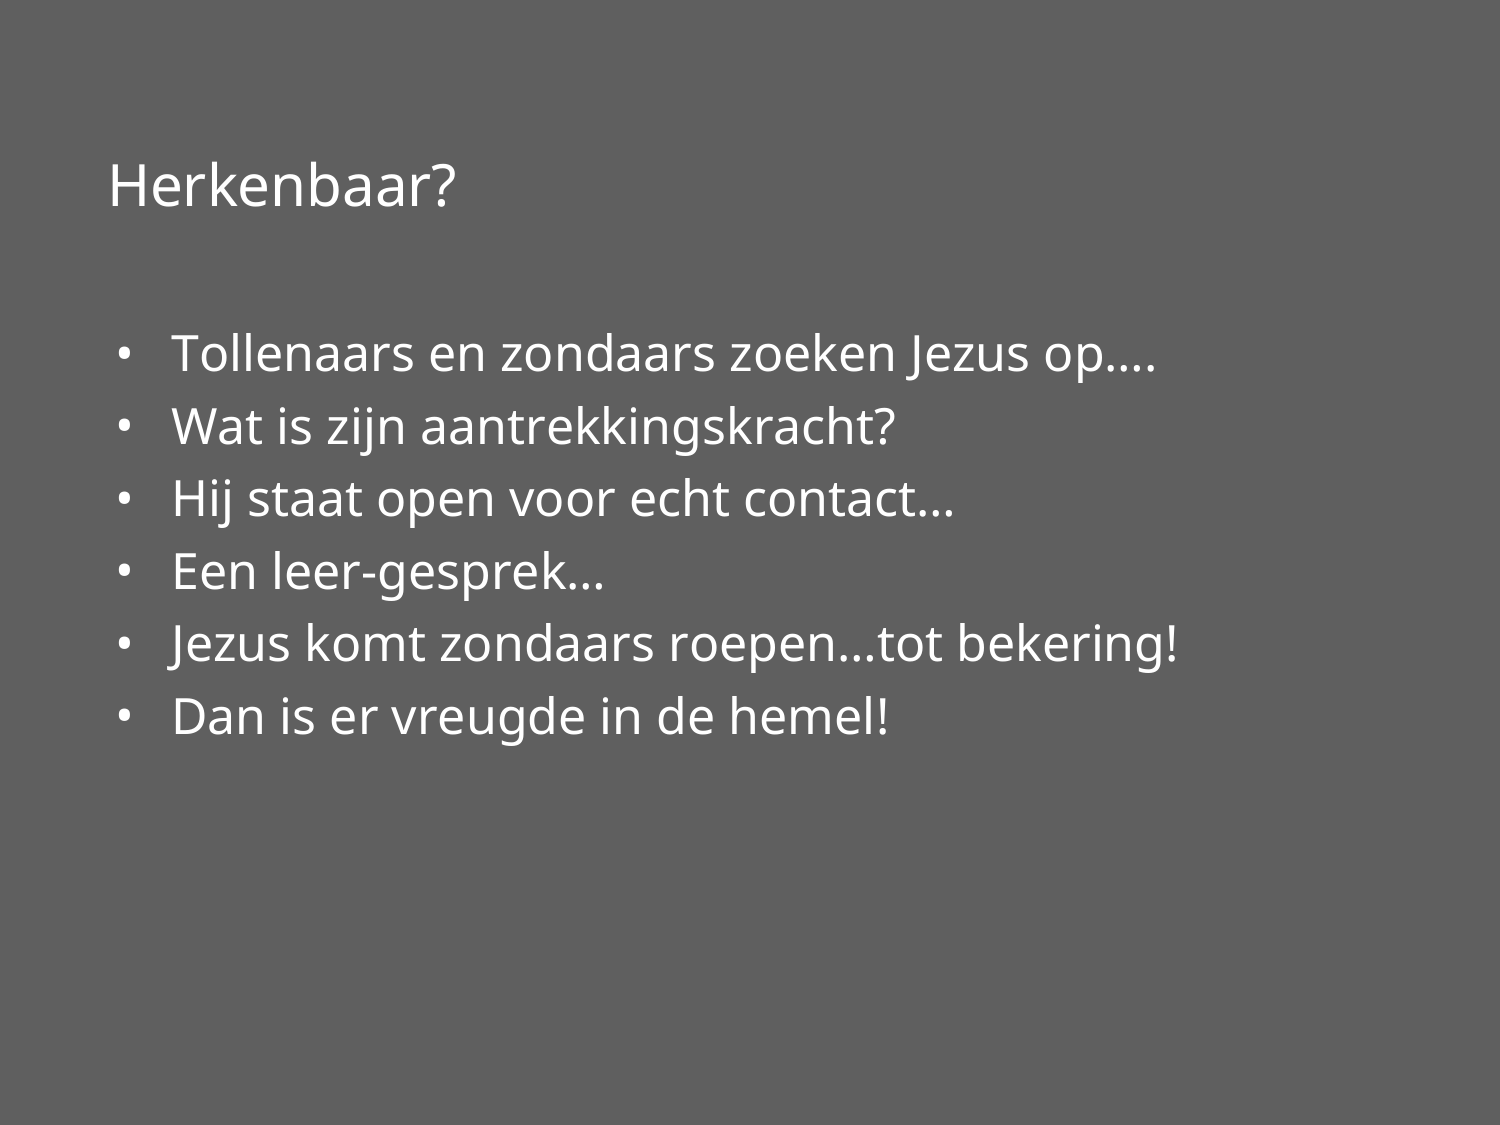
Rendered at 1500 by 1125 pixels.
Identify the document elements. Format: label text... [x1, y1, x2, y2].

list Tollenaars en zondaars zoeken Jezus op…. Wat is zijn aantrekkingskracht? Hij staat open voor echt contact… Een leer-gesprek… Jezus komt zondaars roepen…tot bekering! Dan is er vreugde in de hemel! [100, 314, 1376, 998]
title Herkenbaar? [76, 99, 1475, 268]
